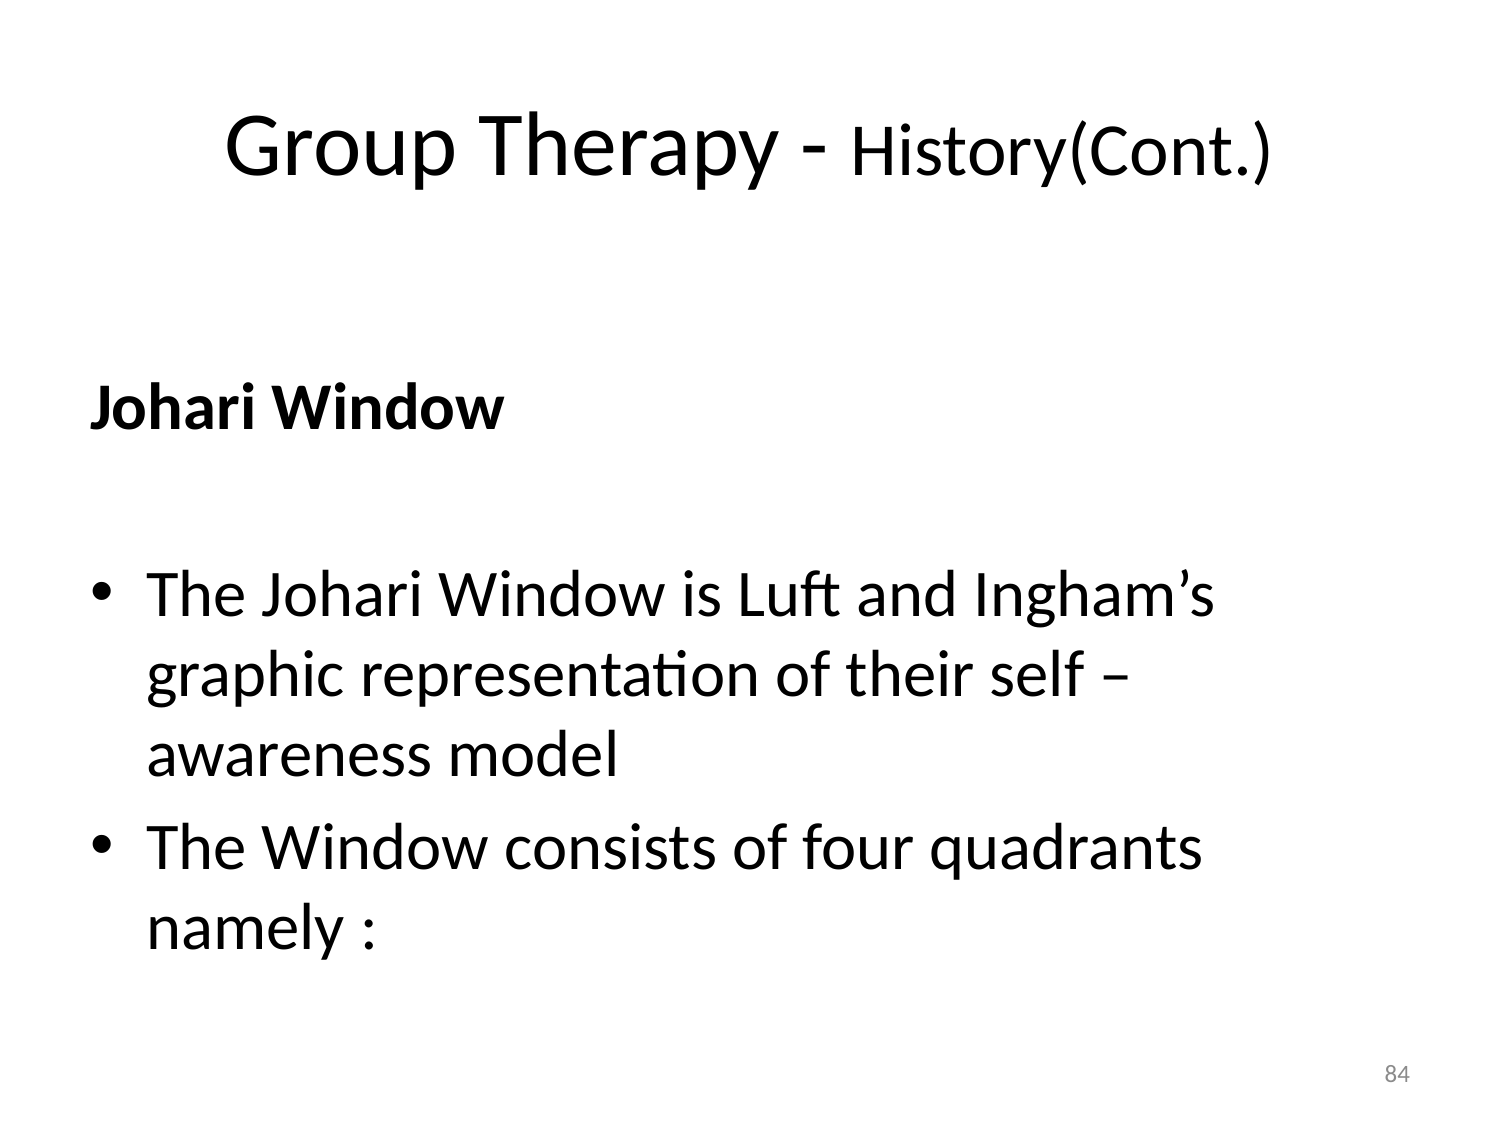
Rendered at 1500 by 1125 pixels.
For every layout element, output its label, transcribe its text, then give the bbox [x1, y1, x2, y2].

title Group Therapy - History(Cont.) [75, 45, 1425, 233]
list Johari Window The Johari Window is Luft and Ingham’s graphic representation of their self – awareness model The Window consists of four quadrants namely : [75, 262, 1425, 1005]
slide_number 84 [1074, 1042, 1425, 1103]
